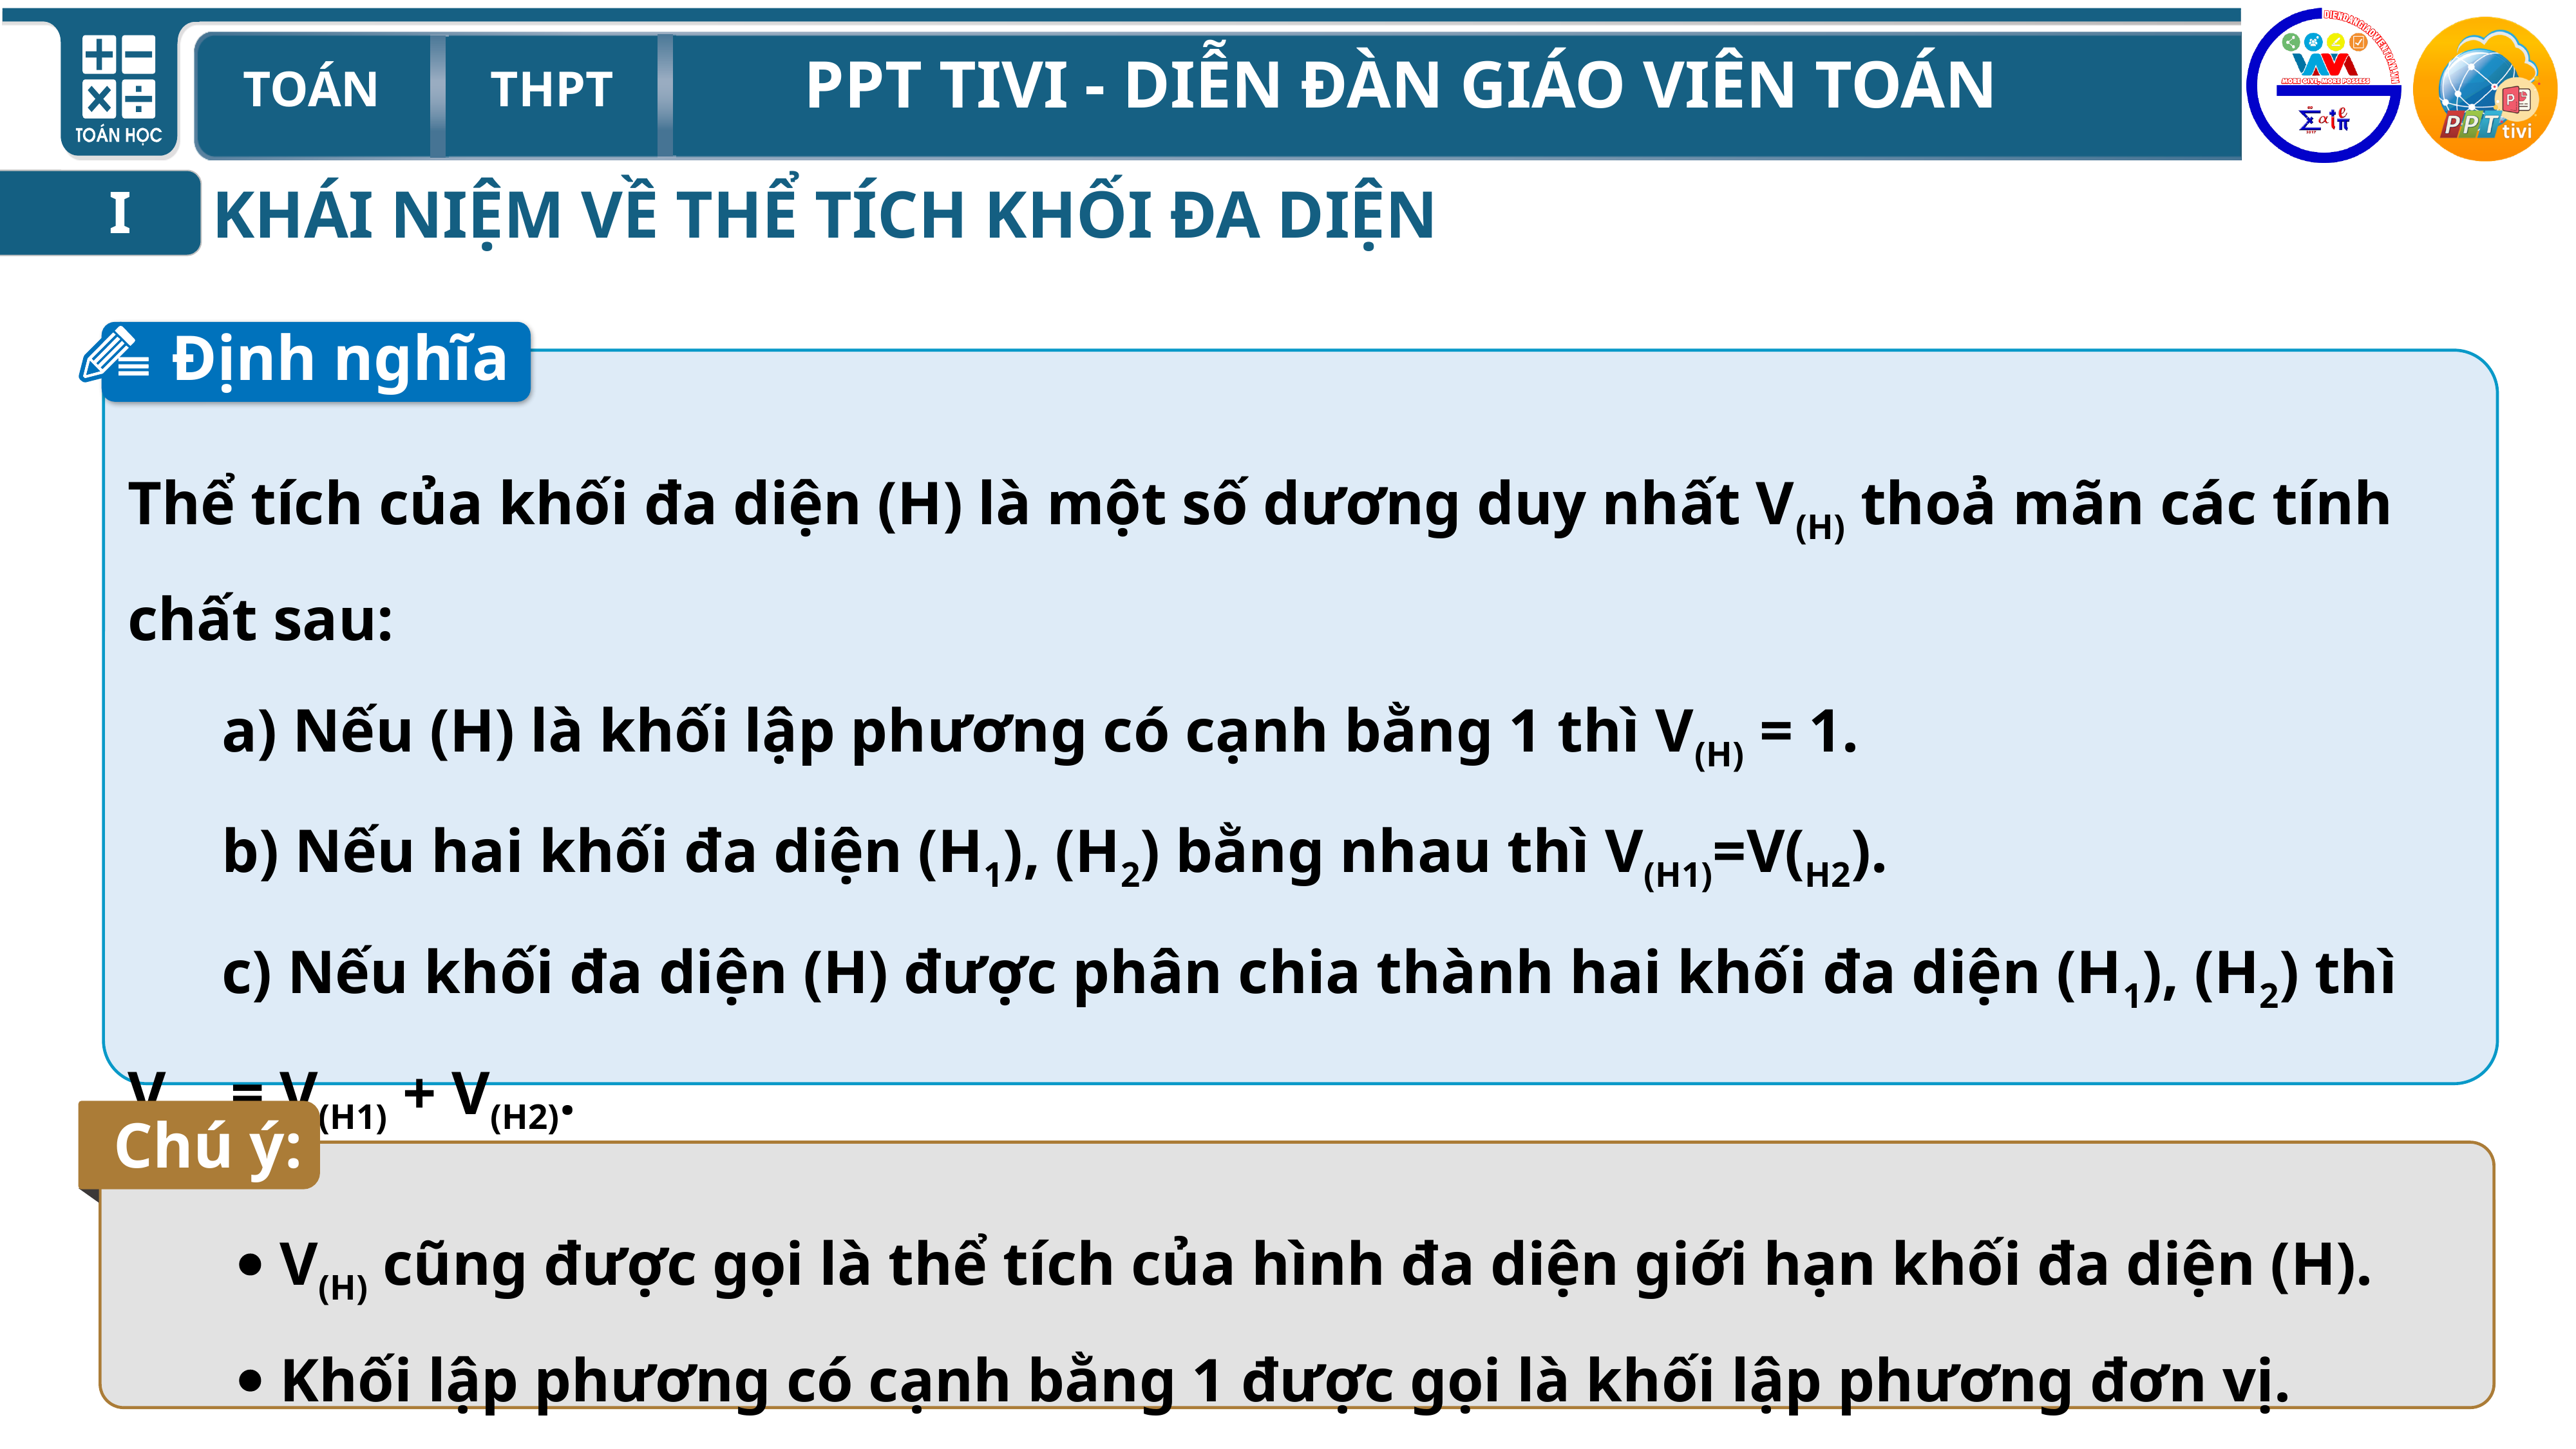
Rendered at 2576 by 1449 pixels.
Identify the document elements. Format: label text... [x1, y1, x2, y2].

picture [2, 22, 2242, 160]
text_box  V(H) cũng được gọi là thể tích của hình đa diện giới hạn khối đa diện (H).  Khối lập phương có cạnh bằng 1 được gọi là khối lập phương đơn vị. [182, 1408, 2457, 1418]
picture [2246, 8, 2401, 163]
picture [2412, 16, 2558, 162]
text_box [78, 1101, 2494, 1408]
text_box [78, 314, 2498, 1084]
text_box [0, 169, 2029, 257]
text_box Thể tích của khối đa diện (H) là một số dương duy nhất V(H) thoả mãn các tính chất sau: a) Nếu (H) là khối lập phương có cạnh bằng 1 thì V(H) = 1. b) Nếu hai khối đa diện (H1), (H2) bằng nhau thì V(H1)=V(H2). c) Nếu khối đa diện (H) được phân chia thành hai khối đa diện (H1), (H2) thì V(H) = V(H1) + V(H2). [118, 1084, 2496, 1141]
